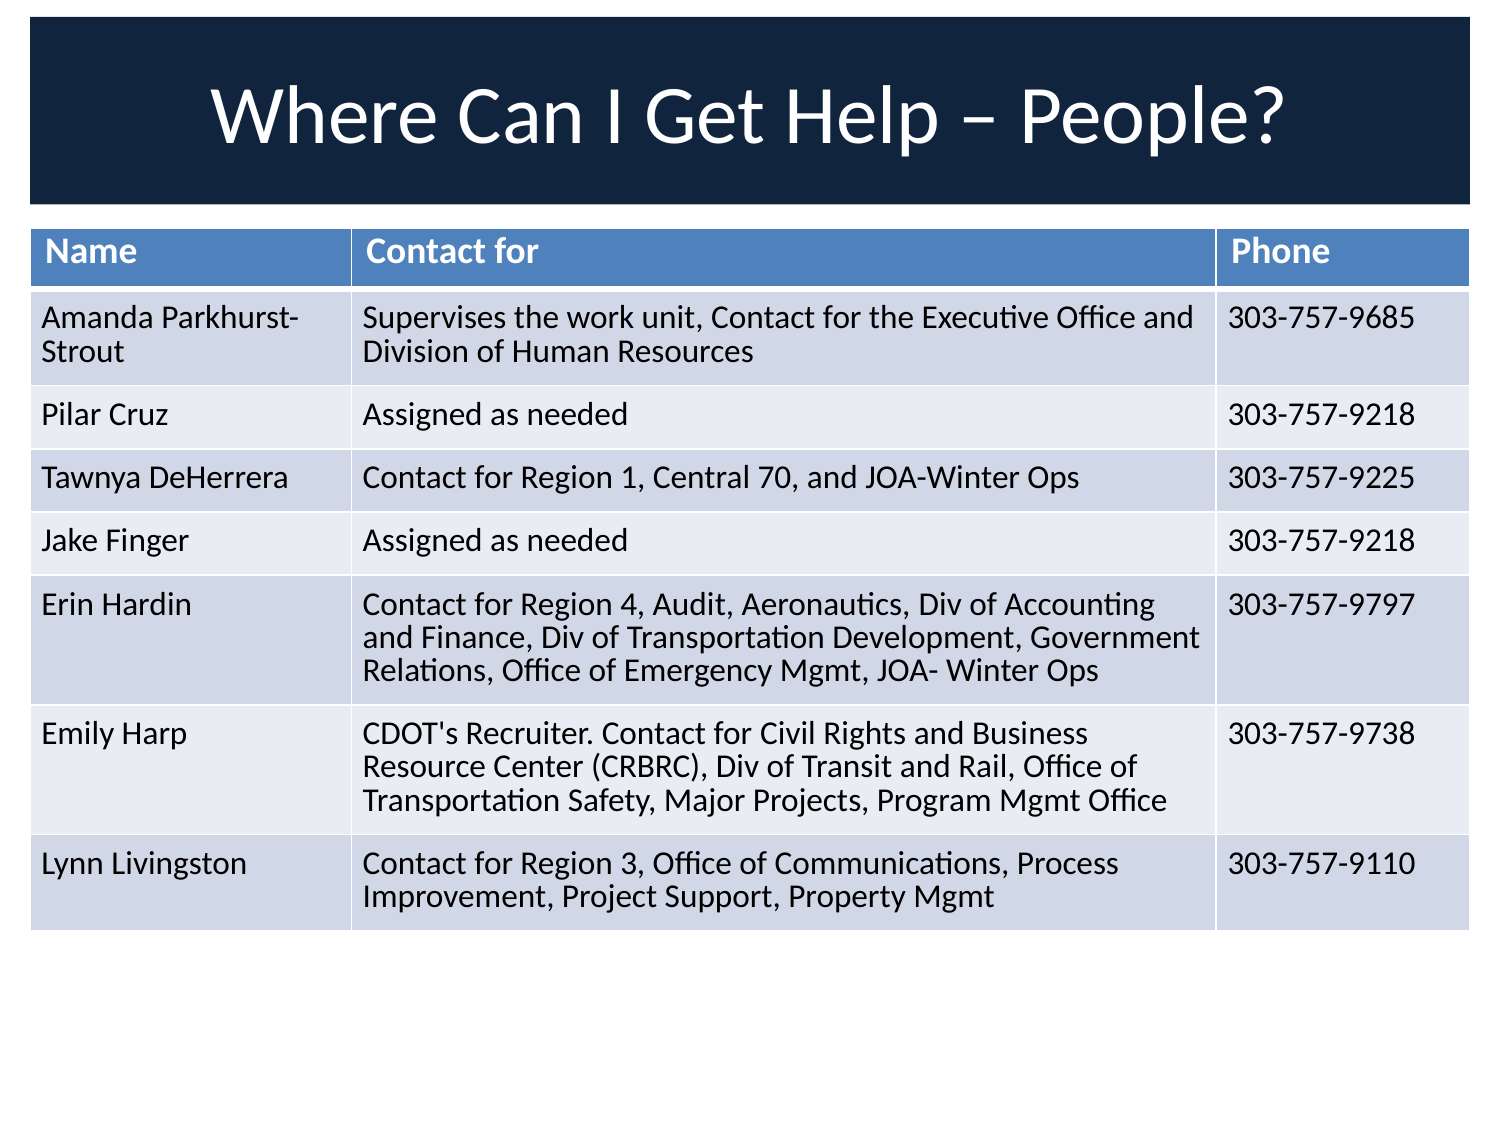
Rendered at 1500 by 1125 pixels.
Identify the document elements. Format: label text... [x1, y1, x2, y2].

table_cell Pilar Cruz [31, 386, 351, 448]
table_cell 303-757-9738 [1217, 706, 1469, 834]
table_cell 303-757-9218 [1217, 513, 1469, 574]
table_cell 303-757-9797 [1217, 576, 1469, 704]
table_header Phone [1217, 229, 1469, 286]
table_cell Erin Hardin [31, 576, 351, 704]
title Where Can I Get Help – People? [29, 16, 1471, 205]
table_header Name [31, 229, 351, 286]
table_cell 303-757-9225 [1217, 450, 1469, 511]
table_cell Amanda Parkhurst-Strout [31, 292, 351, 385]
table_cell Assigned as needed [352, 513, 1215, 574]
table_cell Supervises the work unit, Contact for the Executive Office and Division of Human Resources [352, 292, 1215, 385]
table_cell 303-757-9110 [1217, 835, 1469, 930]
table_cell Assigned as needed [352, 386, 1215, 448]
table_cell 303-757-9685 [1217, 292, 1469, 385]
table_cell 303-757-9218 [1217, 386, 1469, 448]
table_cell Contact for Region 1, Central 70, and JOA-Winter Ops [352, 450, 1215, 511]
table_cell Jake Finger [31, 513, 351, 574]
table_cell CDOT's Recruiter. Contact for Civil Rights and Business Resource Center (CRBRC), Div of Transit and Rail, Office of Transportation Safety, Major Projects, Program Mgmt Office [352, 706, 1215, 834]
table_header Contact for [352, 229, 1215, 286]
table_cell Contact for Region 3, Office of Communications, Process Improvement, Project Support, Property Mgmt [352, 835, 1215, 930]
table_cell Tawnya DeHerrera [31, 450, 351, 511]
table_cell Emily Harp [31, 706, 351, 834]
table_cell Lynn Livingston [31, 835, 351, 930]
table_cell Contact for Region 4, Audit, Aeronautics, Div of Accounting and Finance, Div of Transportation Development, Government Relations, Office of Emergency Mgmt, JOA- Winter Ops [352, 576, 1215, 704]
